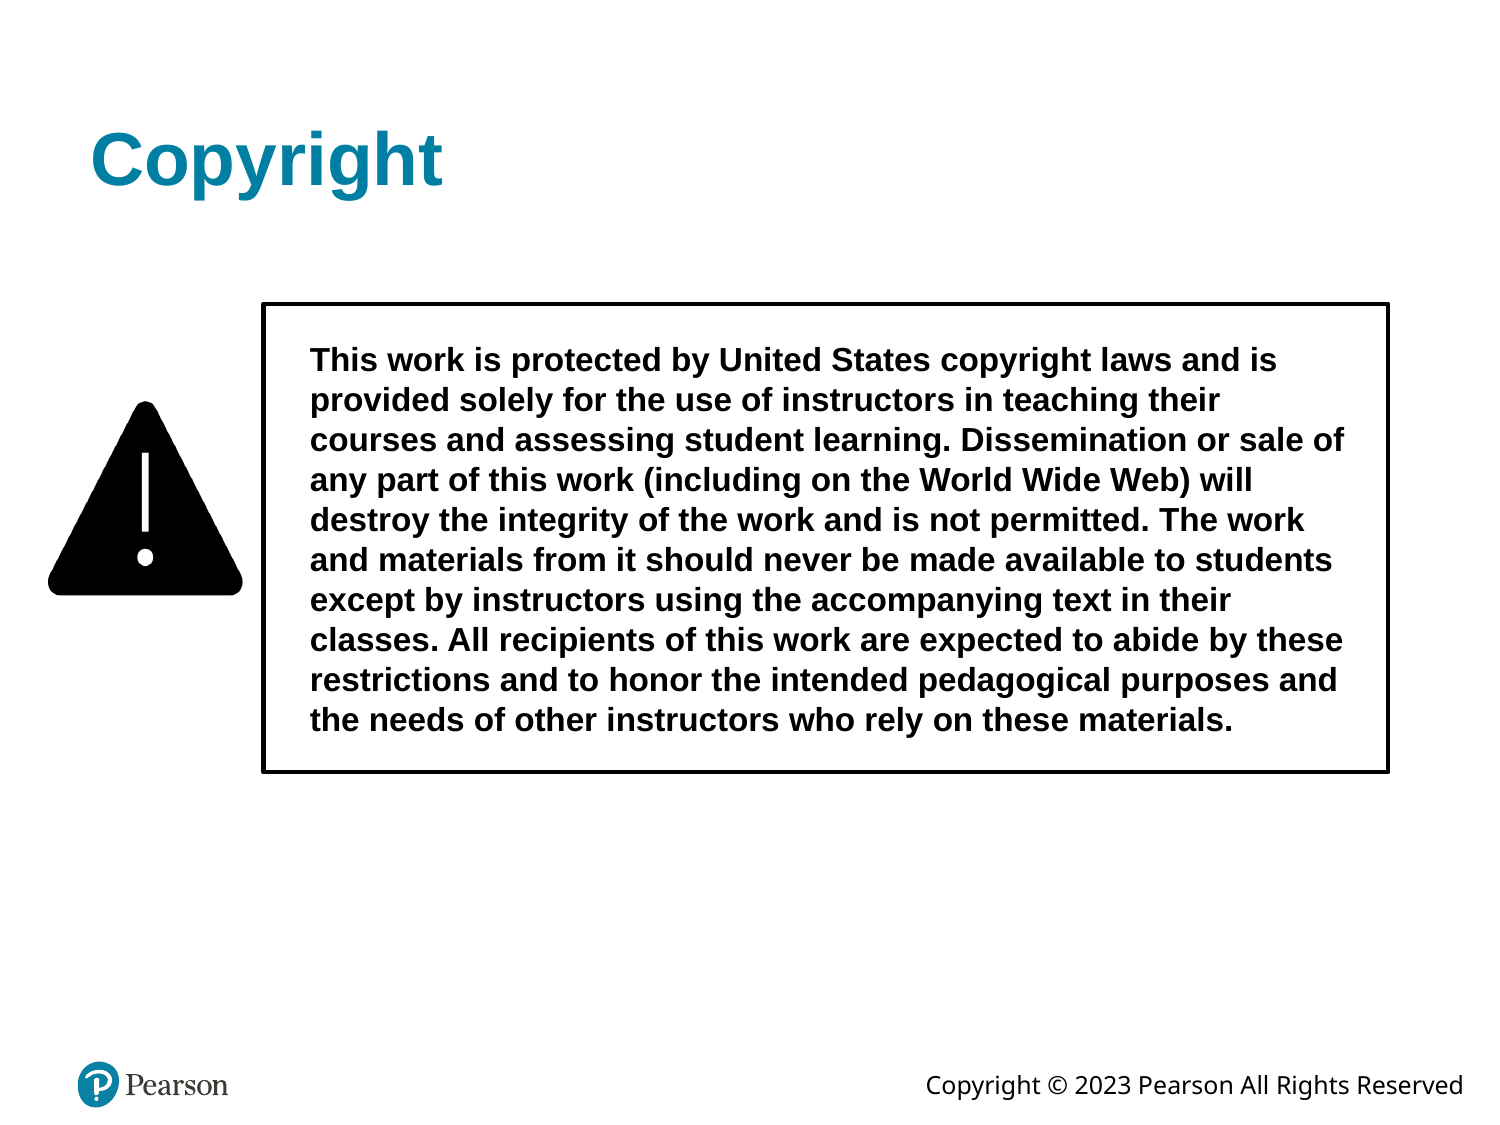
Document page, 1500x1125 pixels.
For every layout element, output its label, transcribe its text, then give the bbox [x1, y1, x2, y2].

title Copyright [75, 35, 1425, 216]
list This work is protected by United States copyright laws and is provided solely for the use of instructors in teaching their courses and assessing student learning. Dissemination or sale of any part of this work (including on the World Wide Web) will destroy the integrity of the work and is not permitted. The work and materials from it should never be made available to students except by instructors using the accompanying text in their classes. All recipients of this work are expected to abide by these restrictions and to honor the intended pedagogical purposes and the needs of other instructors who rely on these materials. [261, 302, 1390, 774]
picture [40, 379, 251, 616]
